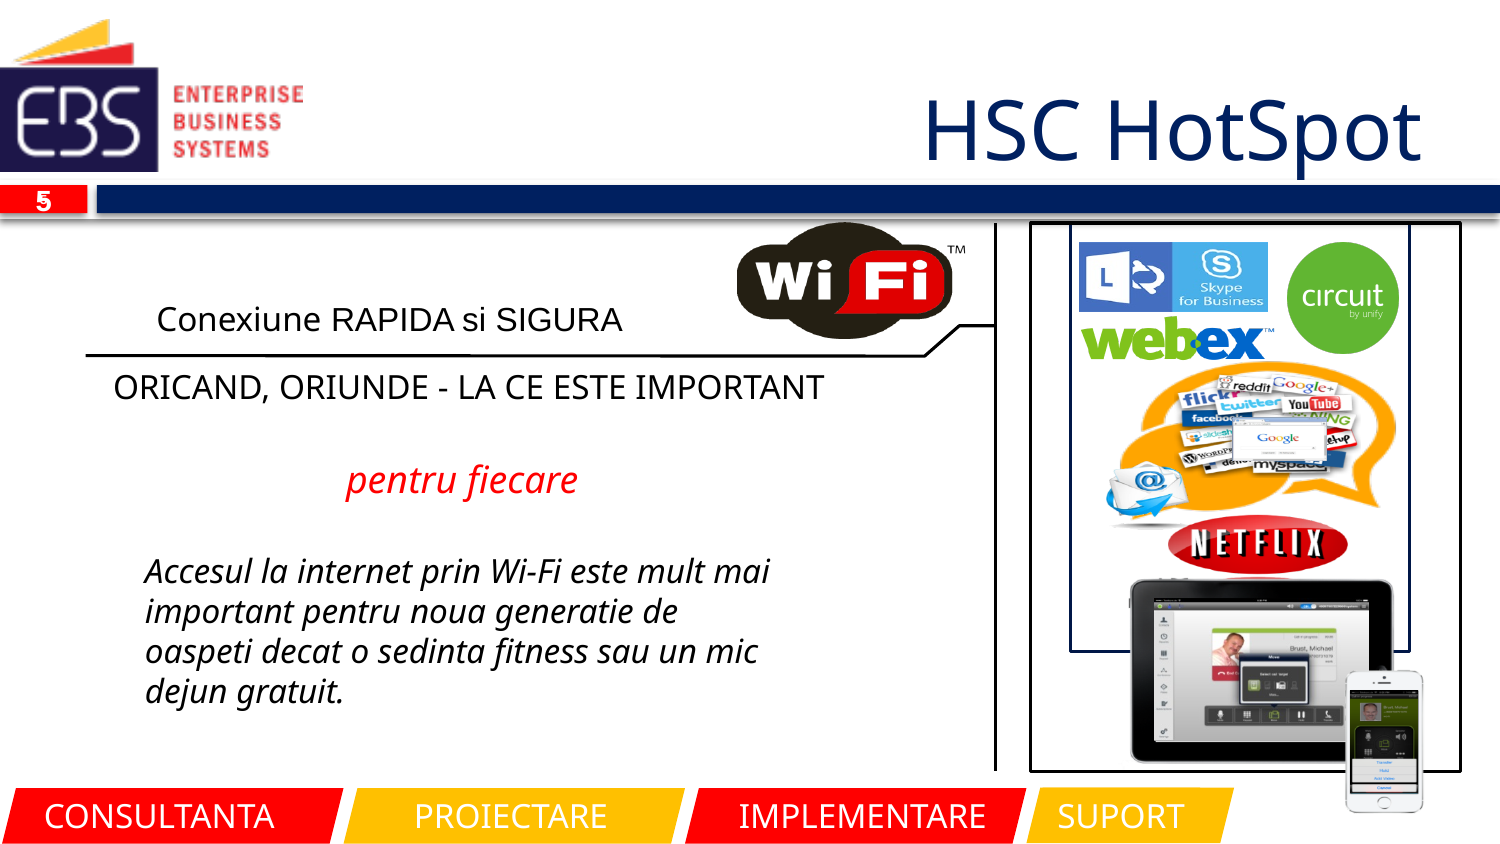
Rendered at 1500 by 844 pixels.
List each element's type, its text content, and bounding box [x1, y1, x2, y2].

picture [1287, 241, 1399, 354]
text_box 5 [0, 184, 88, 215]
picture [0, 19, 303, 172]
text_box [85, 348, 937, 358]
text_box Accesul la internet prin Wi-Fi este mult mai important pentru noua generatie de oaspeti decat o sedinta fitness sau un mic dejun gratuit. [130, 542, 795, 758]
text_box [1105, 571, 1414, 772]
text_box [1029, 221, 1462, 773]
title HSC HotSpot [324, 19, 1438, 185]
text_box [1105, 338, 1410, 544]
text_box [971, 222, 997, 771]
picture [1074, 241, 1280, 364]
picture [1146, 494, 1368, 571]
text_box Conexiune RAPIDA si SIGURA [141, 291, 638, 346]
picture [737, 222, 966, 339]
text_box pentru fiecare [331, 448, 594, 509]
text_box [1342, 668, 1426, 814]
text_box ORICAND, ORIUNDE - LA CE ESTE IMPORTANT [98, 359, 841, 414]
